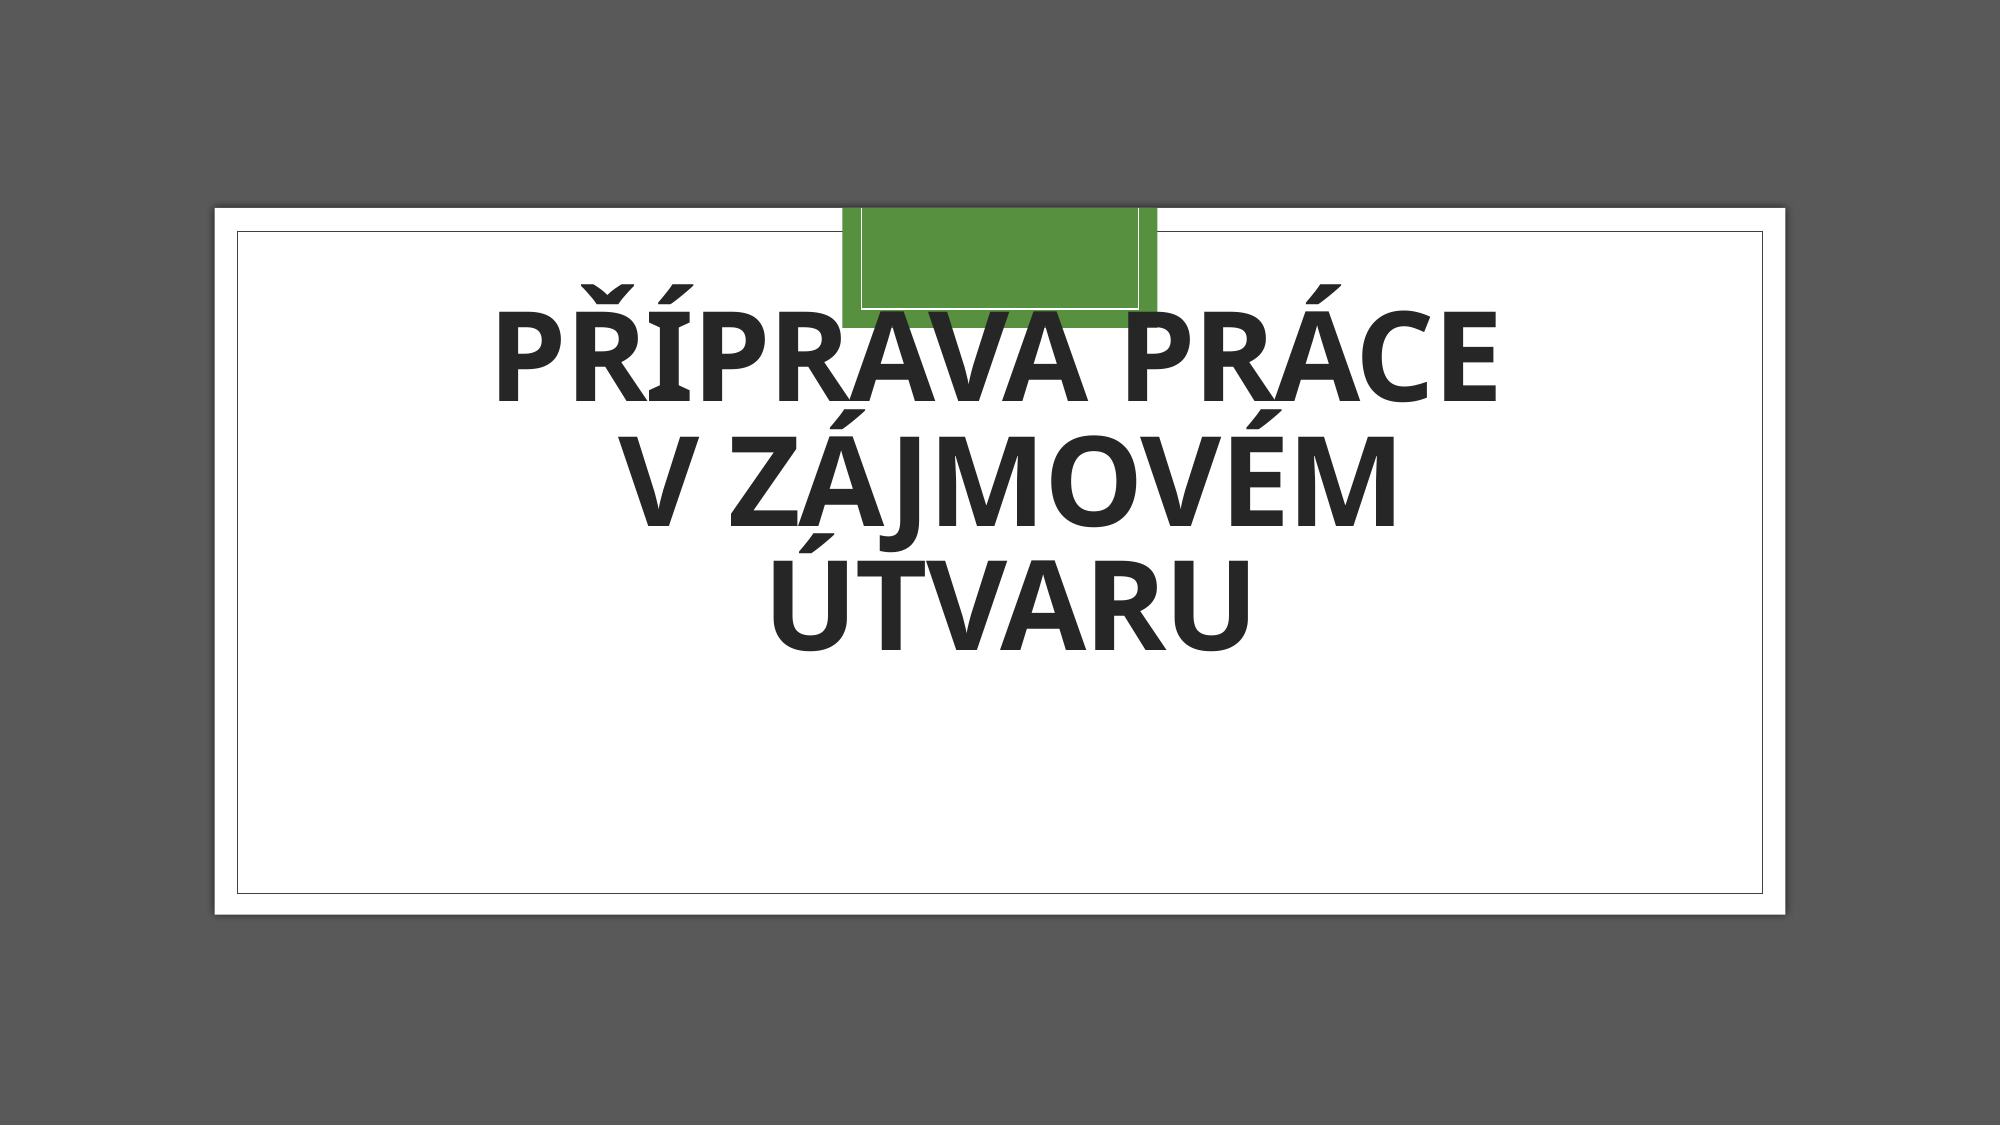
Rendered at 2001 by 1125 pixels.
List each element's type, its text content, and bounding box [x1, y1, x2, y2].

title Příprava práce v zájmovém útvaru [373, 184, 1649, 669]
